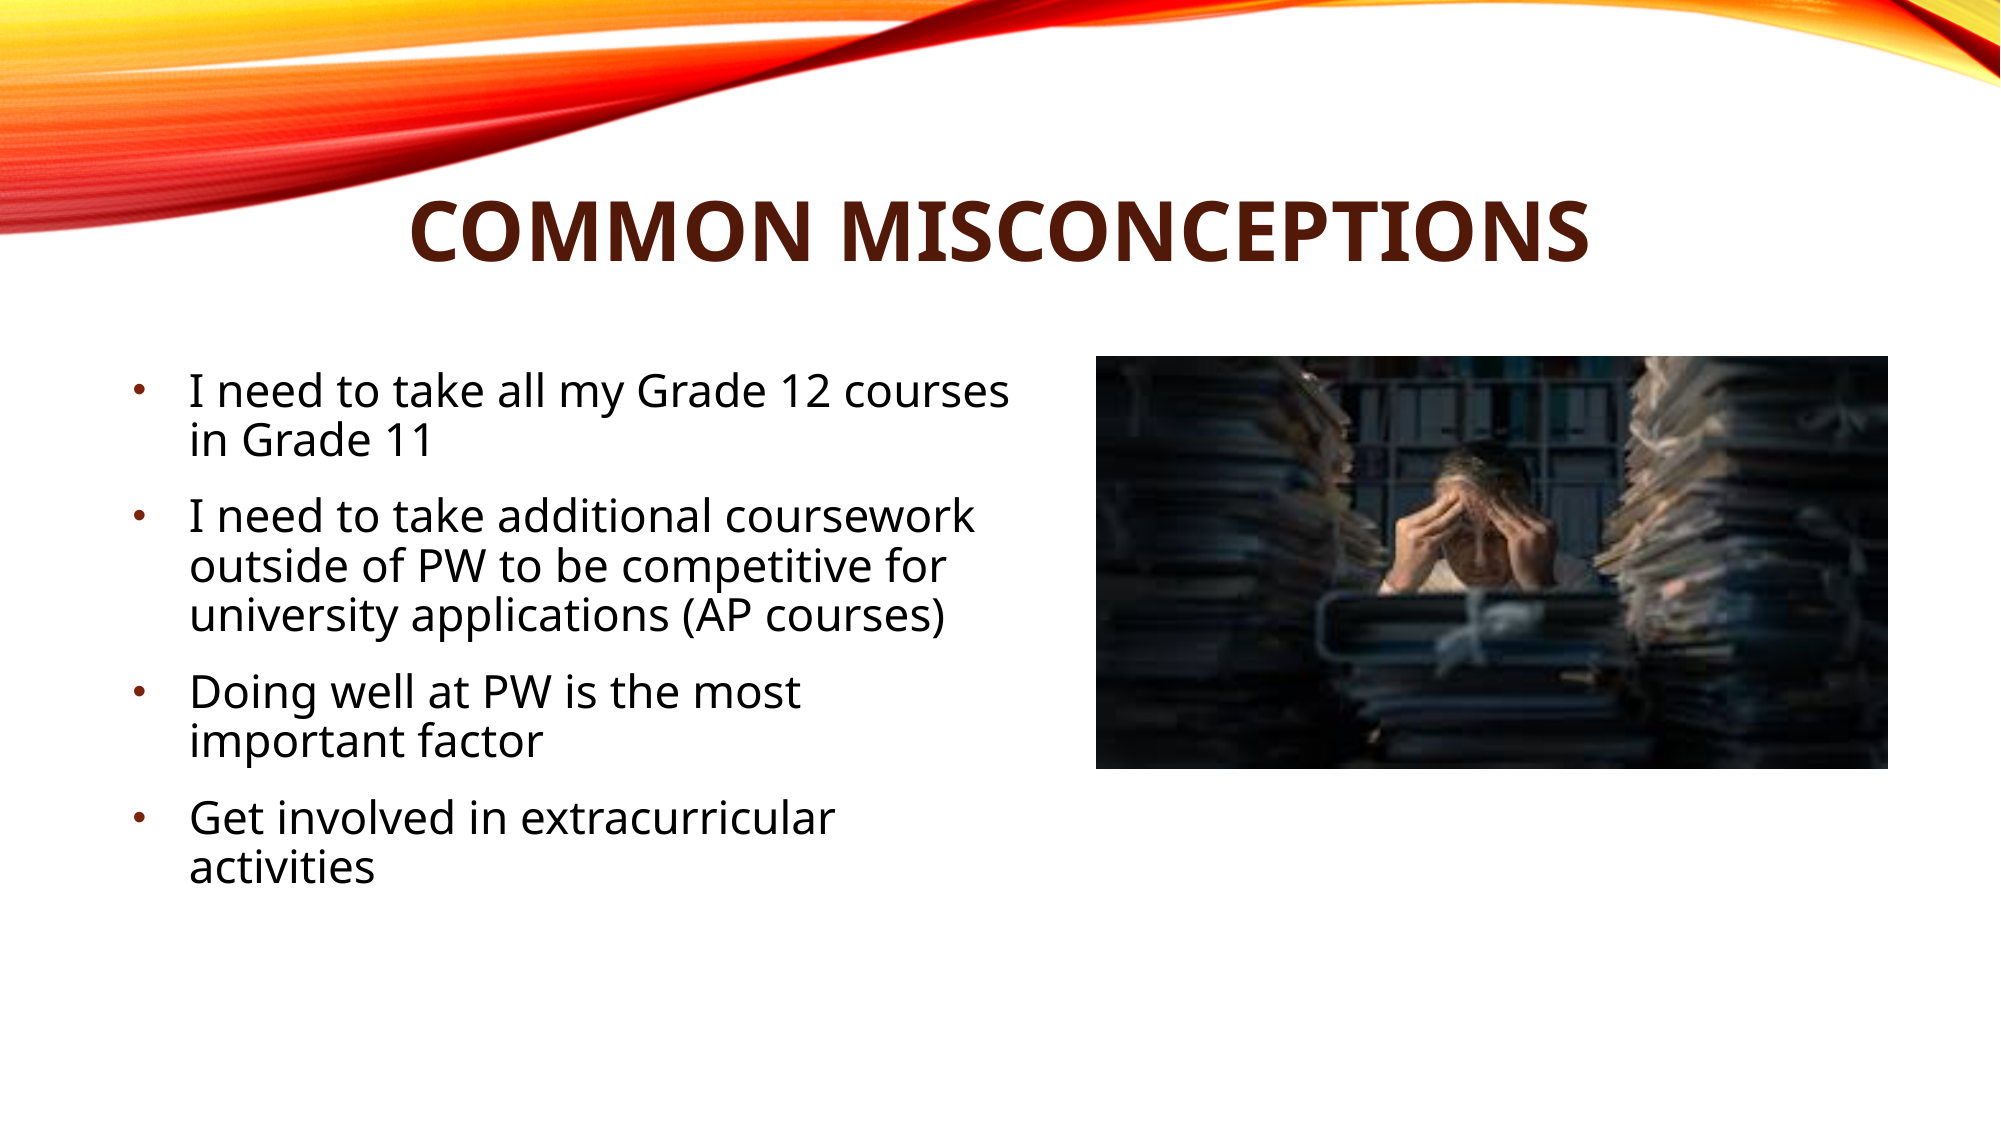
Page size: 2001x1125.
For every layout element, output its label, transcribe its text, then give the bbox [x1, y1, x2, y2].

picture [1096, 356, 1888, 769]
picture [0, 0, 2000, 237]
title Common misconceptions [293, 128, 1707, 341]
list I need to take all my Grade 12 courses in Grade 11 I need to take additional coursework outside of PW to be competitive for university applications (AP courses) Doing well at PW is the most important factor Get involved in extracurricular activities [112, 360, 1040, 1021]
